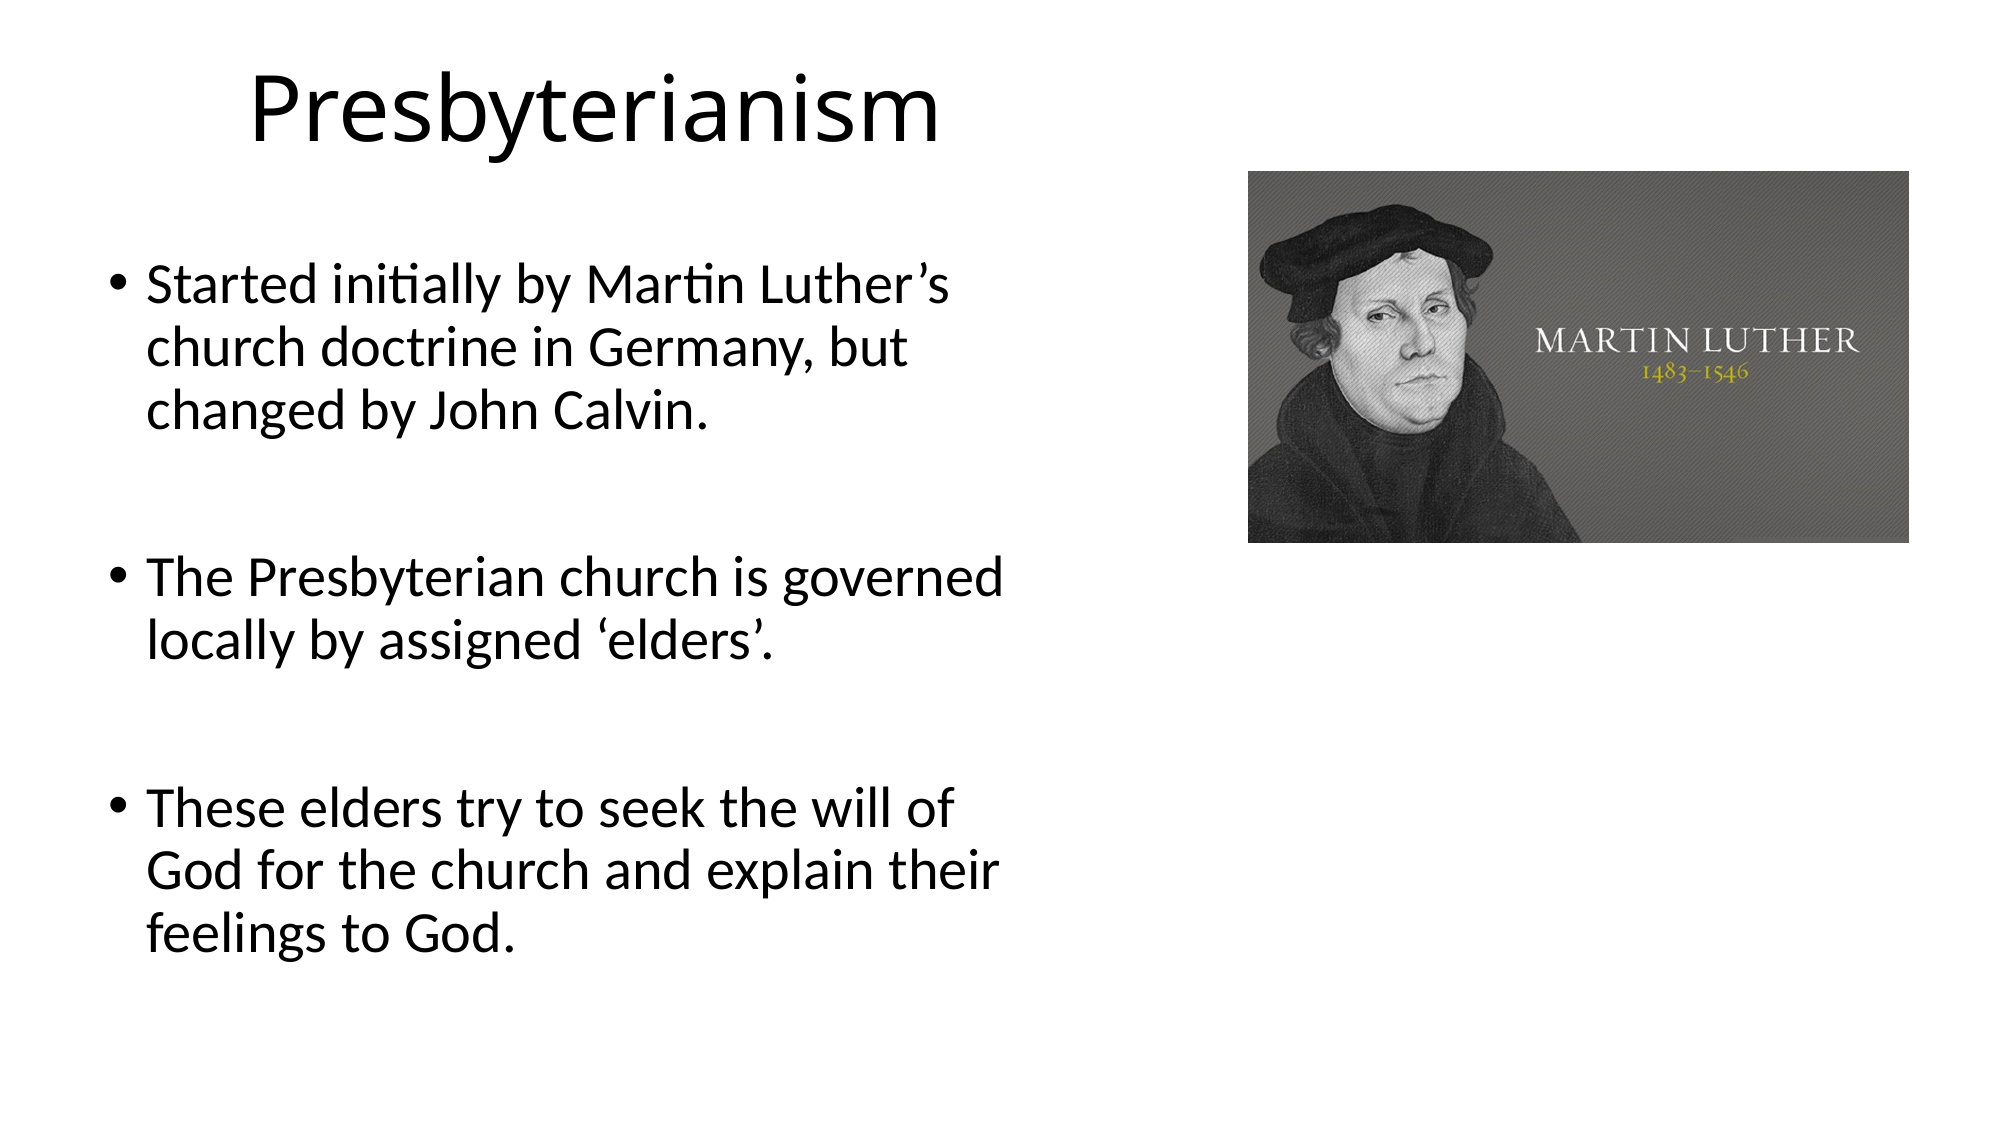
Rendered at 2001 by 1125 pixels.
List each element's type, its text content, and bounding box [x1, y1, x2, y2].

list Started initially by Martin Luther’s church doctrine in Germany, but changed by John Calvin. The Presbyterian church is governed locally by assigned ‘elders’. These elders try to seek the will of God for the church and explain their feelings to God. [94, 246, 1063, 1038]
title Presbyterianism [232, 51, 1044, 172]
picture [1248, 171, 1909, 543]
